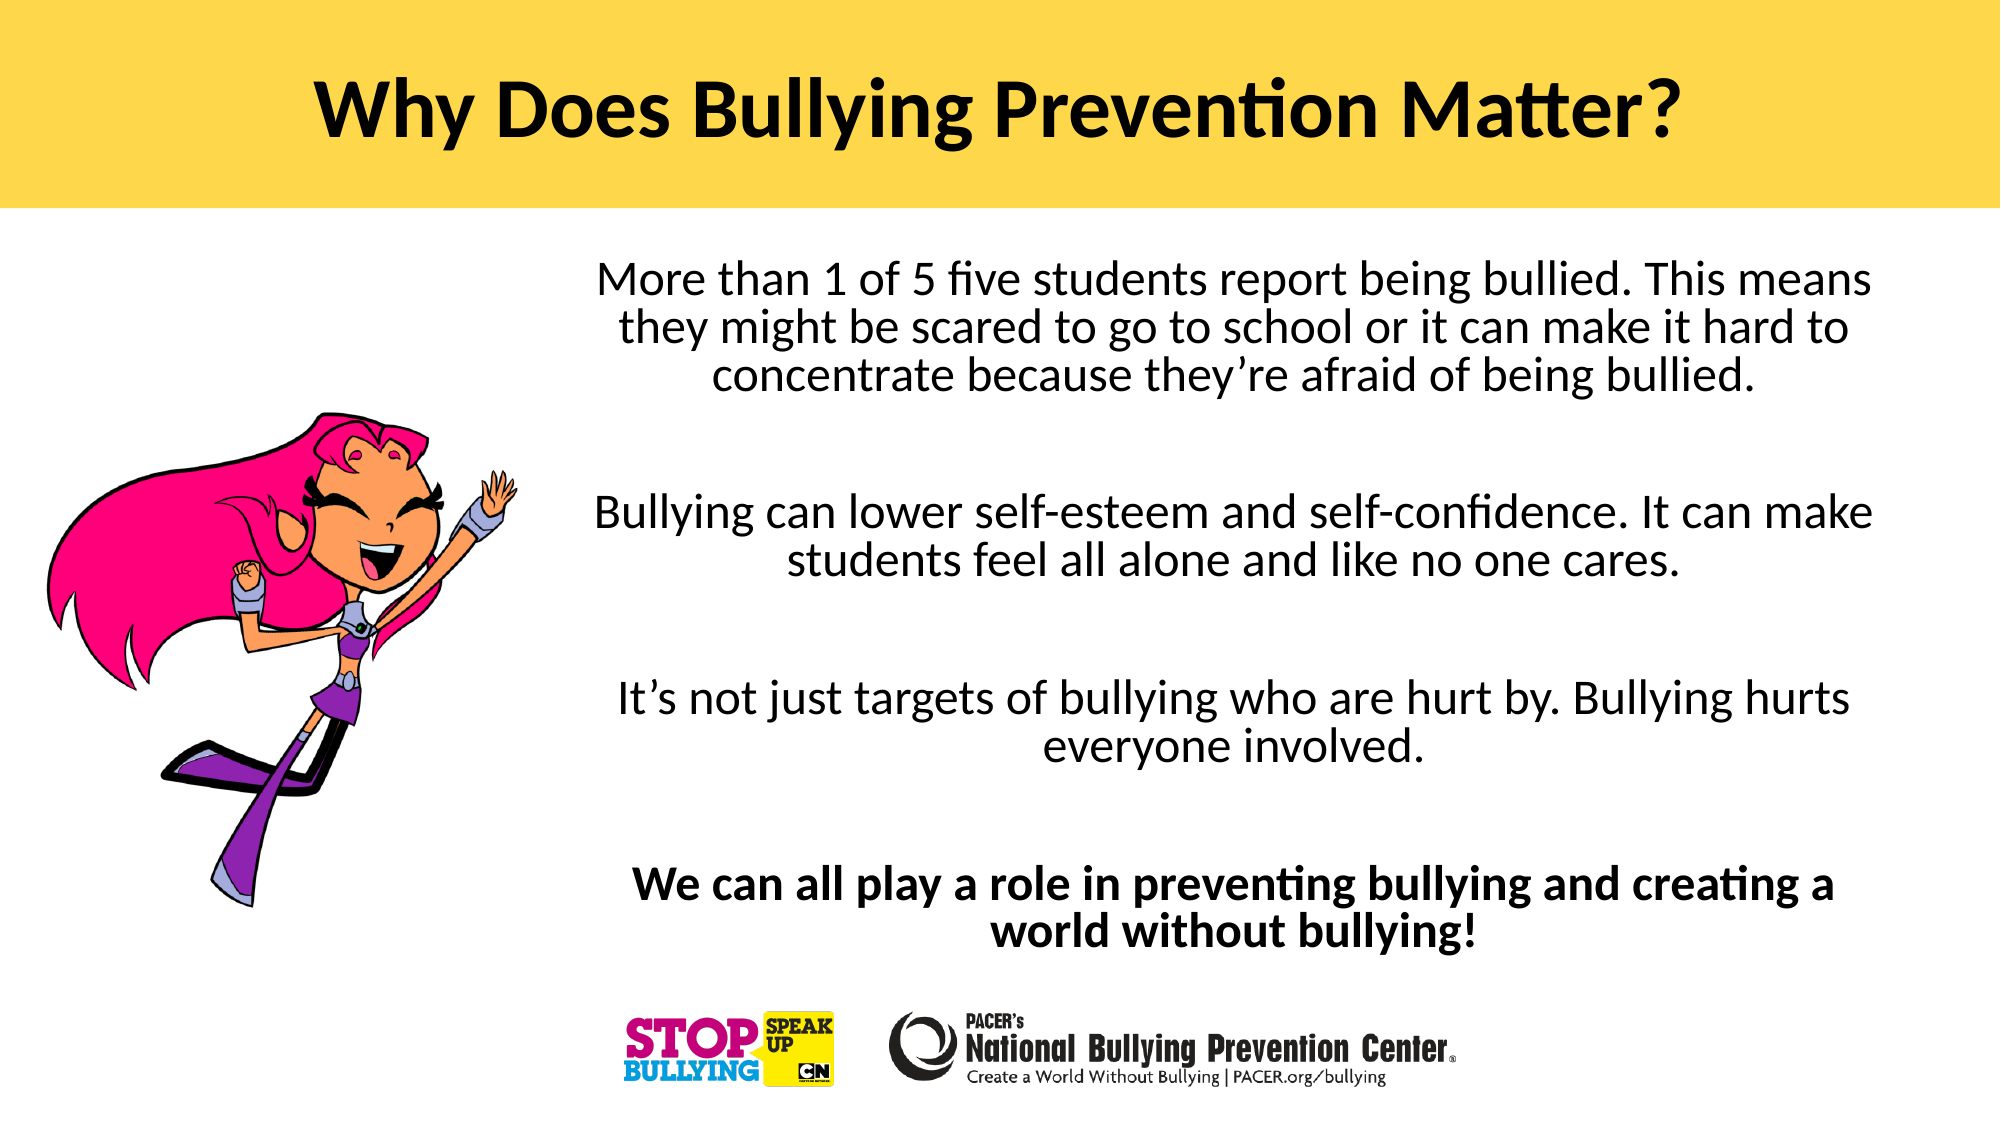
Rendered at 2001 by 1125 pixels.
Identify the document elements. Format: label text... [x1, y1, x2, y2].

picture [20, 375, 593, 937]
picture [715, 1065, 719, 1076]
text_box More than 1 of 5 five students report being bullied. This means they might be scared to go to school or it can make it hard to concentrate because they’re afraid of being bullied. Bullying can lower self-esteem and self-confidence. It can make students feel all alone and like no one cares. It’s not just targets of bullying who are hurt by. Bullying hurts everyone involved. We can all play a role in preventing bullying and creating a world without bullying! [575, 249, 1893, 1012]
text_box Why Does Bullying Prevention Matter? [176, 4, 1824, 164]
text_box [0, 0, 2000, 209]
picture [888, 1011, 1456, 1087]
picture [624, 1011, 834, 1087]
